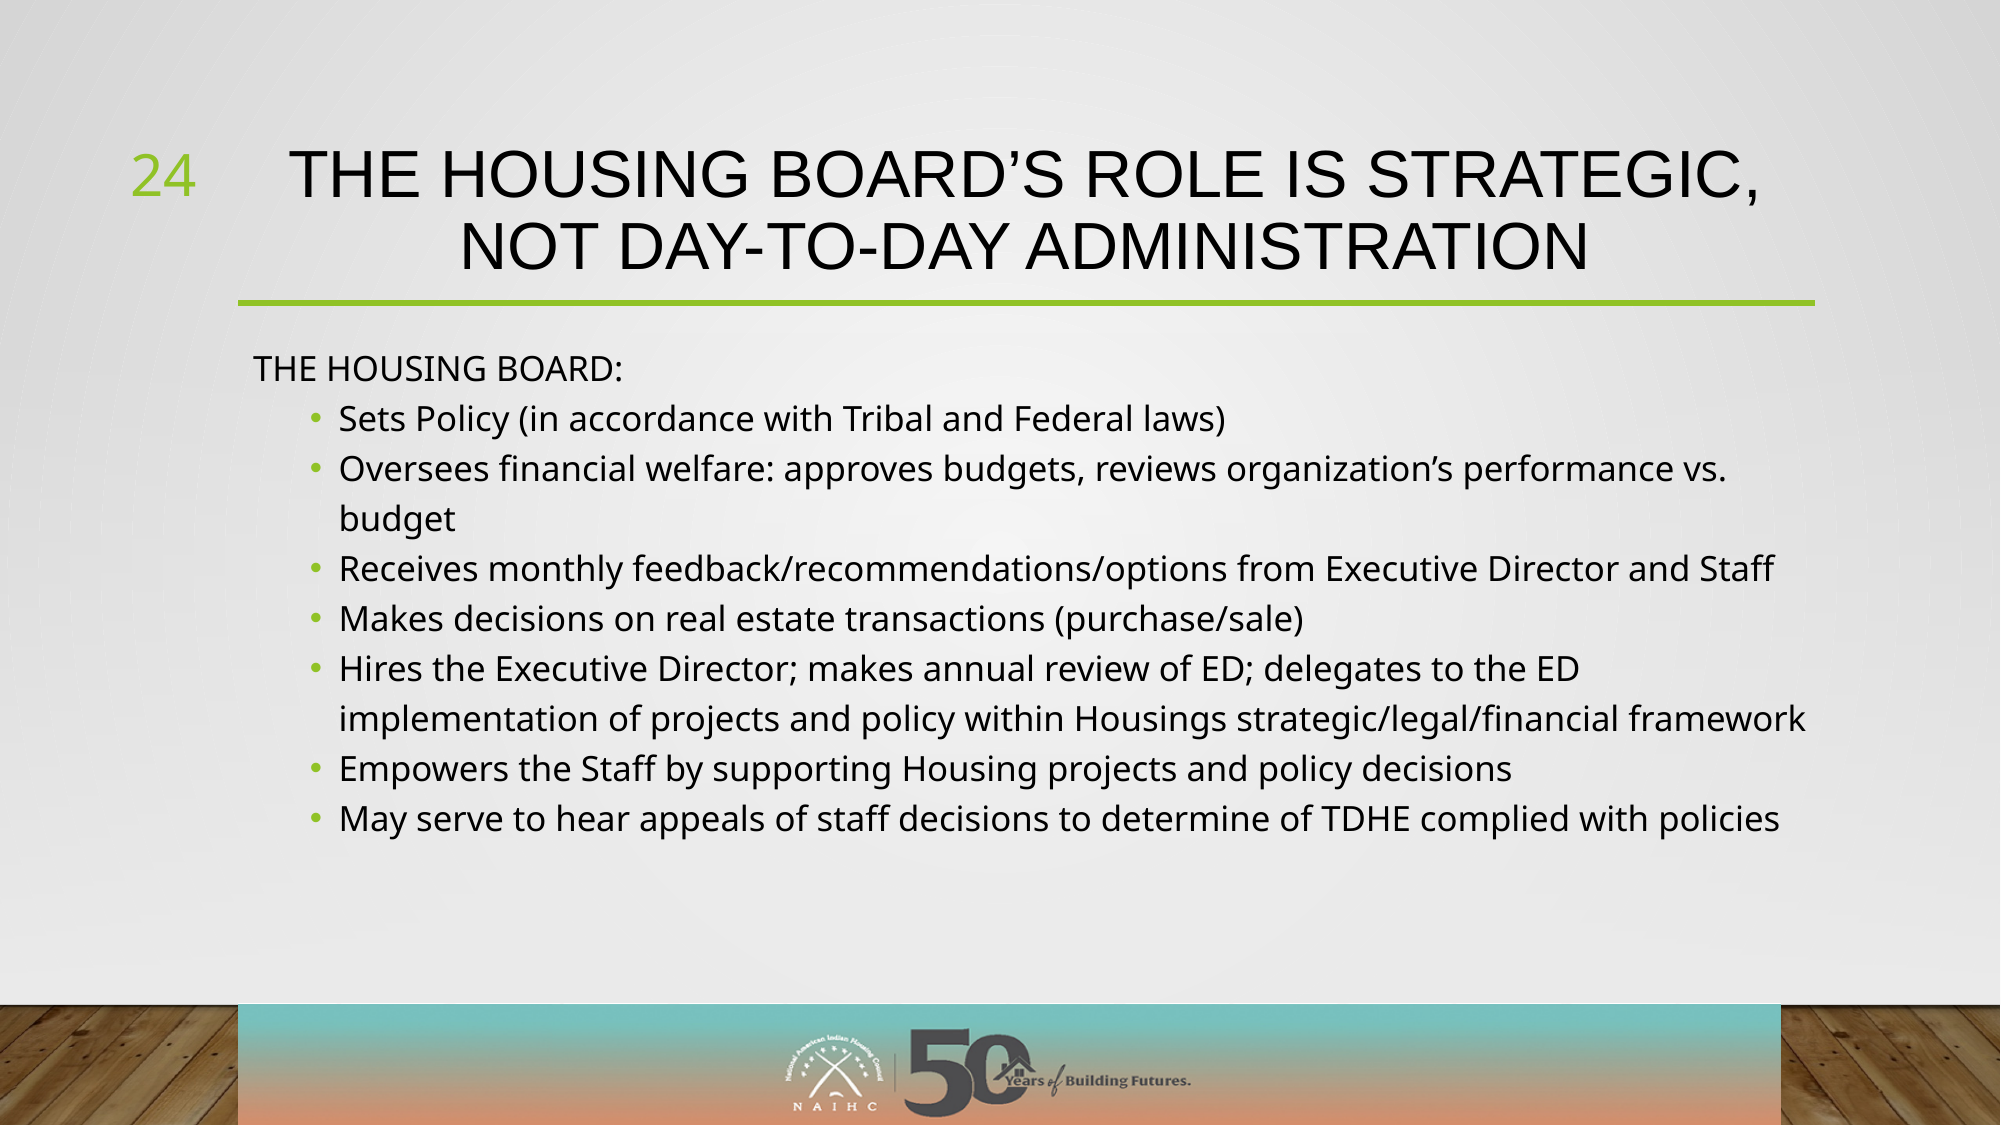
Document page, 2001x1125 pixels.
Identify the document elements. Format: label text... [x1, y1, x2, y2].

picture [0, 1002, 2000, 1125]
list THE HOUSING BOARD: Sets Policy (in accordance with Tribal and Federal laws) Oversees financial welfare: approves budgets, reviews organization’s performance vs. budget Receives monthly feedback/recommendations/options from Executive Director and Staff Makes decisions on real estate transactions (purchase/sale) Hires the Executive Director; makes annual review of ED; delegates to the ED implementation of projects and policy within Housings strategic/legal/financial framework Empowers the Staff by supporting Housing projects and policy decisions May serve to hear appeals of staff decisions to determine of TDHE complied with policies [238, 330, 1845, 972]
title The Housing Board’s Role is Strategic, Not Day-to-Day ADministration [238, 131, 1814, 305]
slide_number 24 [78, 131, 212, 214]
